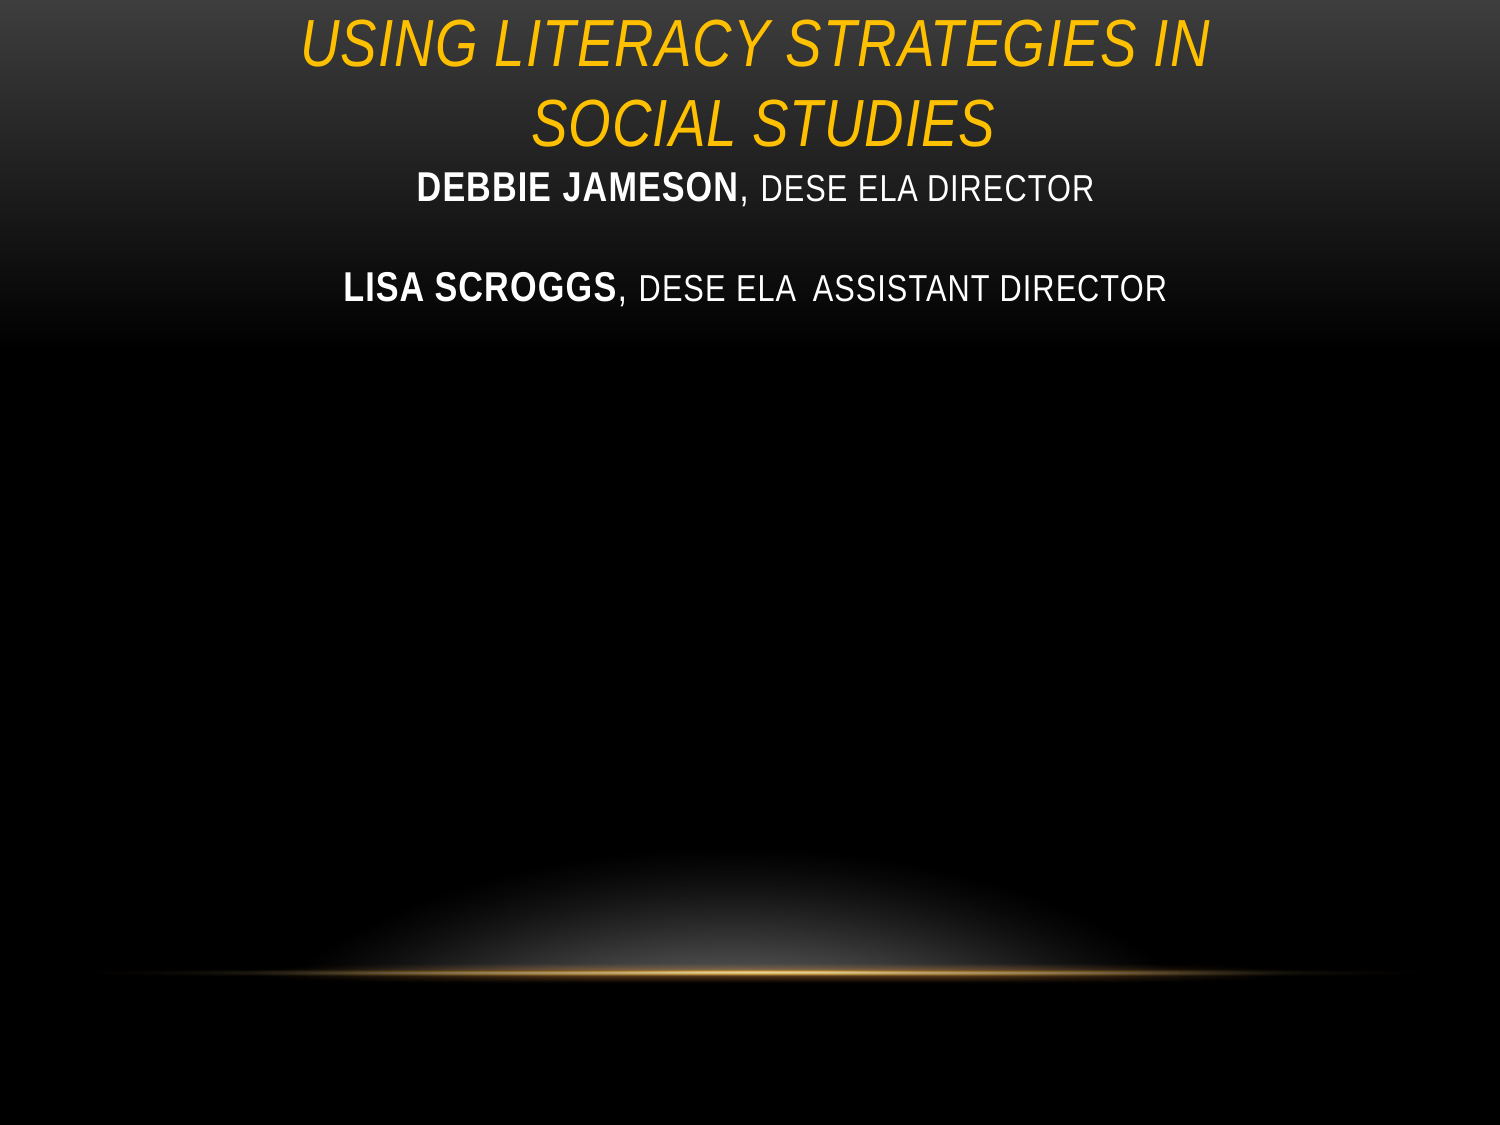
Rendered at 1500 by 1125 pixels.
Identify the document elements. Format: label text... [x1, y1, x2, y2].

title Using Literacy Strategies in Social Studies Debbie Jameson, DESE ELA Director Lisa Scroggs, DESE ELA Assistant Director [62, 24, 1450, 363]
picture [0, 0, 1500, 1125]
